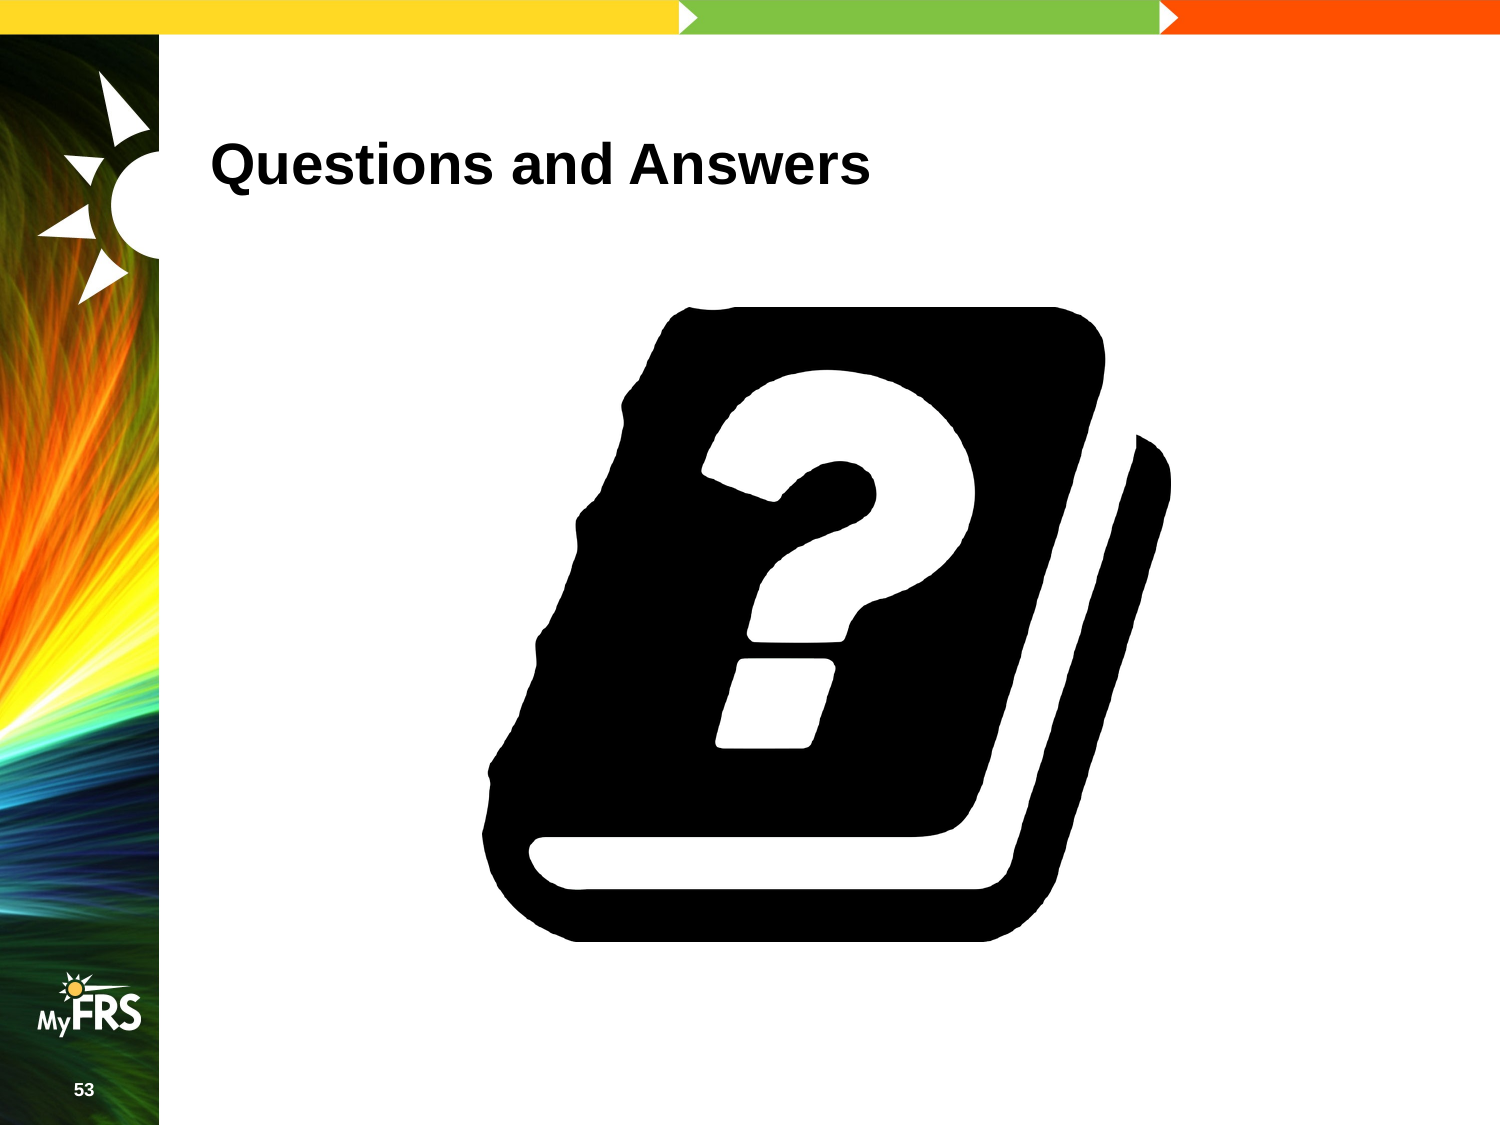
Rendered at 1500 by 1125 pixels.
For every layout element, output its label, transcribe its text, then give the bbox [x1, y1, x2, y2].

picture [0, 0, 1500, 1125]
slide_number 53 [65, 1070, 104, 1108]
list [482, 306, 1172, 943]
title Questions and Answers [210, 83, 1477, 239]
